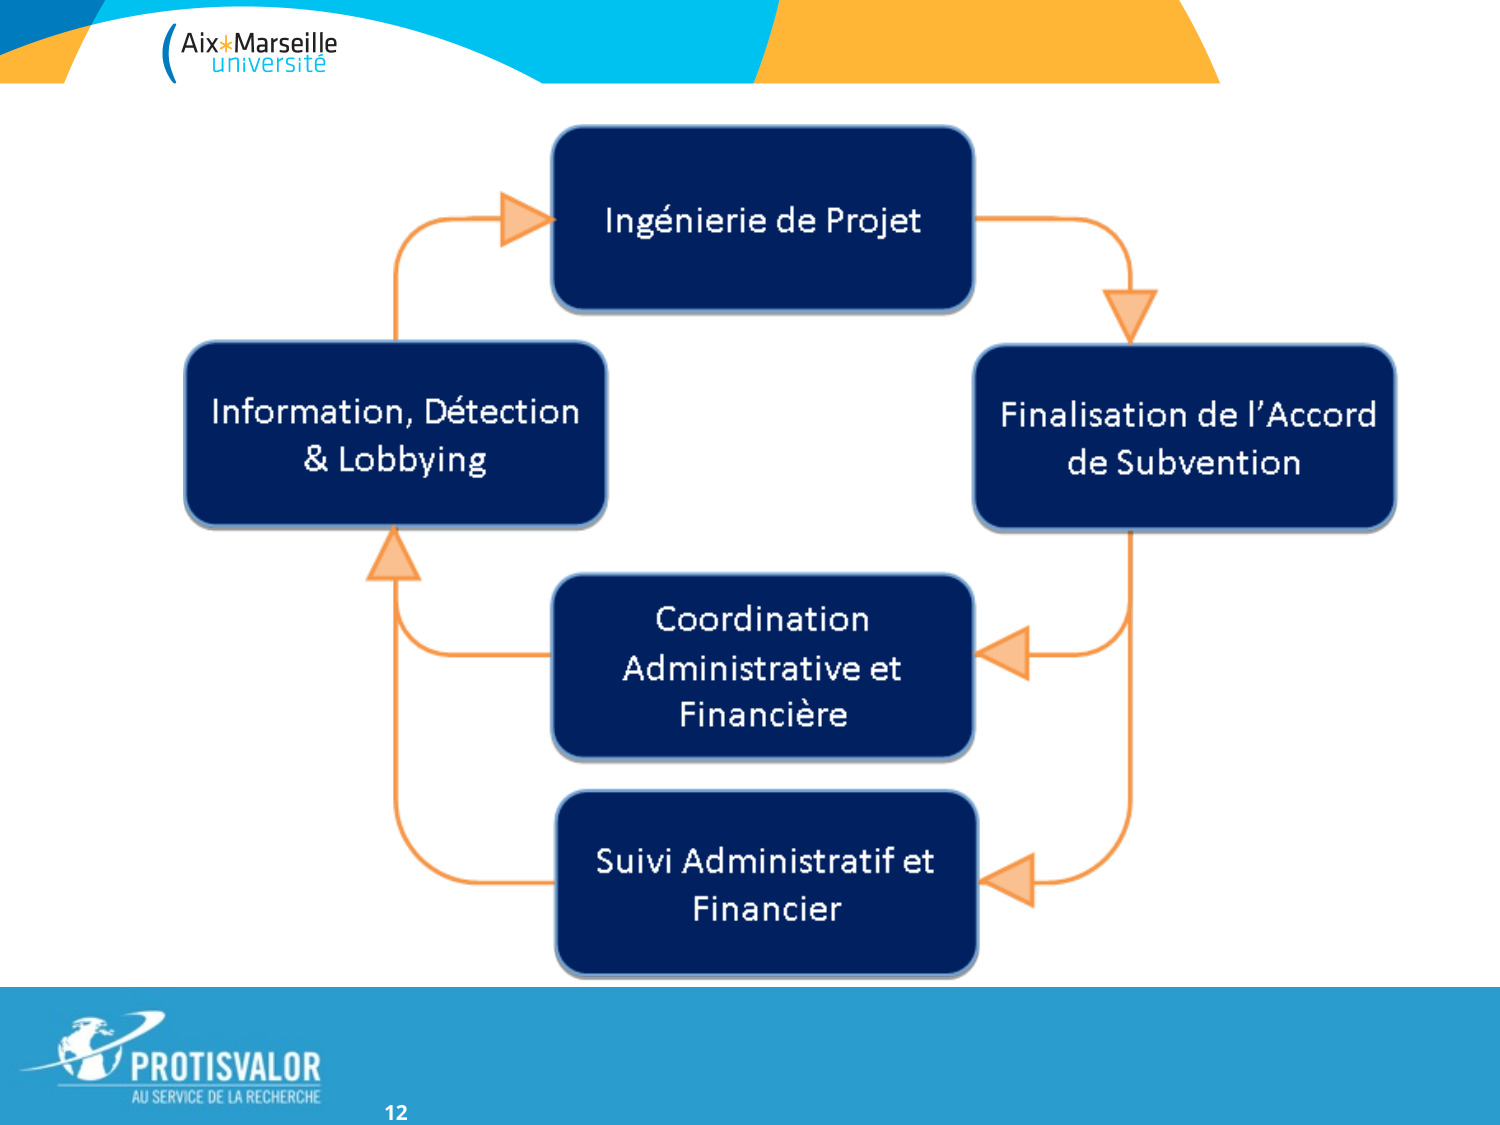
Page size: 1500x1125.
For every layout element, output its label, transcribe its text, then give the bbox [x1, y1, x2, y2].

picture [0, 0, 1500, 1125]
slide_number 12 [0, 1102, 792, 1125]
